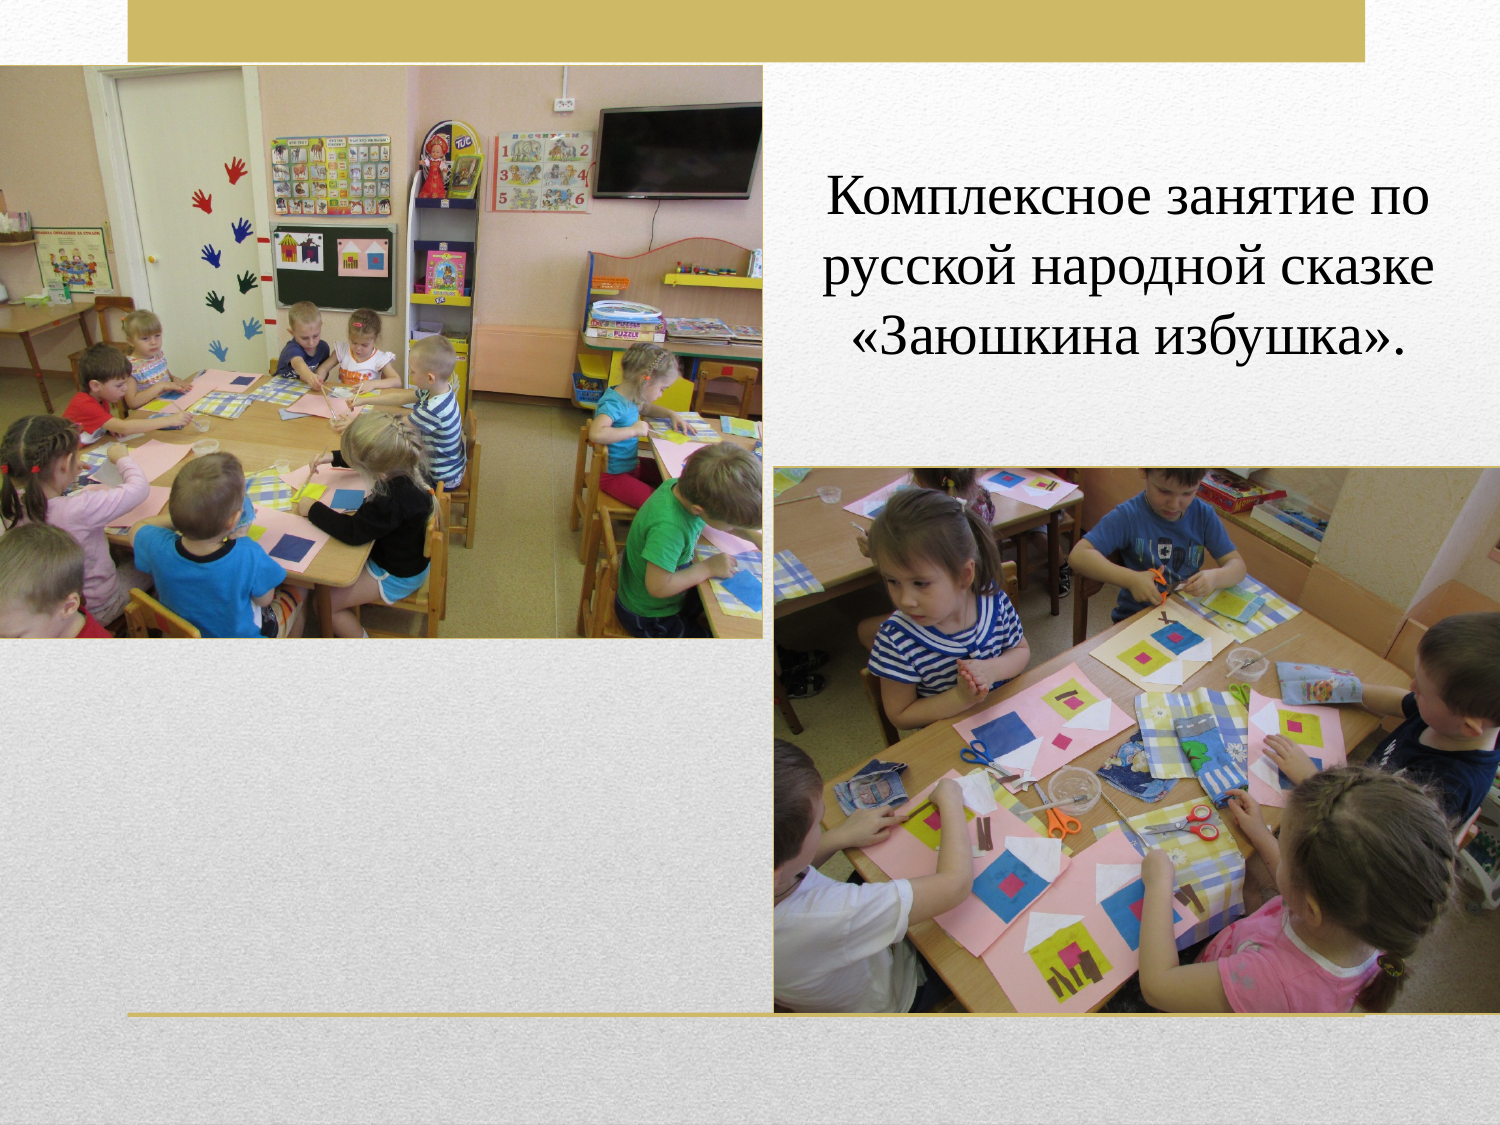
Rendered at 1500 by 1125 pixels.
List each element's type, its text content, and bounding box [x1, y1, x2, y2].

text_box Комплексное занятие по русской народной сказке «Заюшкина избушка». [786, 148, 1472, 374]
picture [773, 467, 1500, 1015]
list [0, 65, 763, 639]
